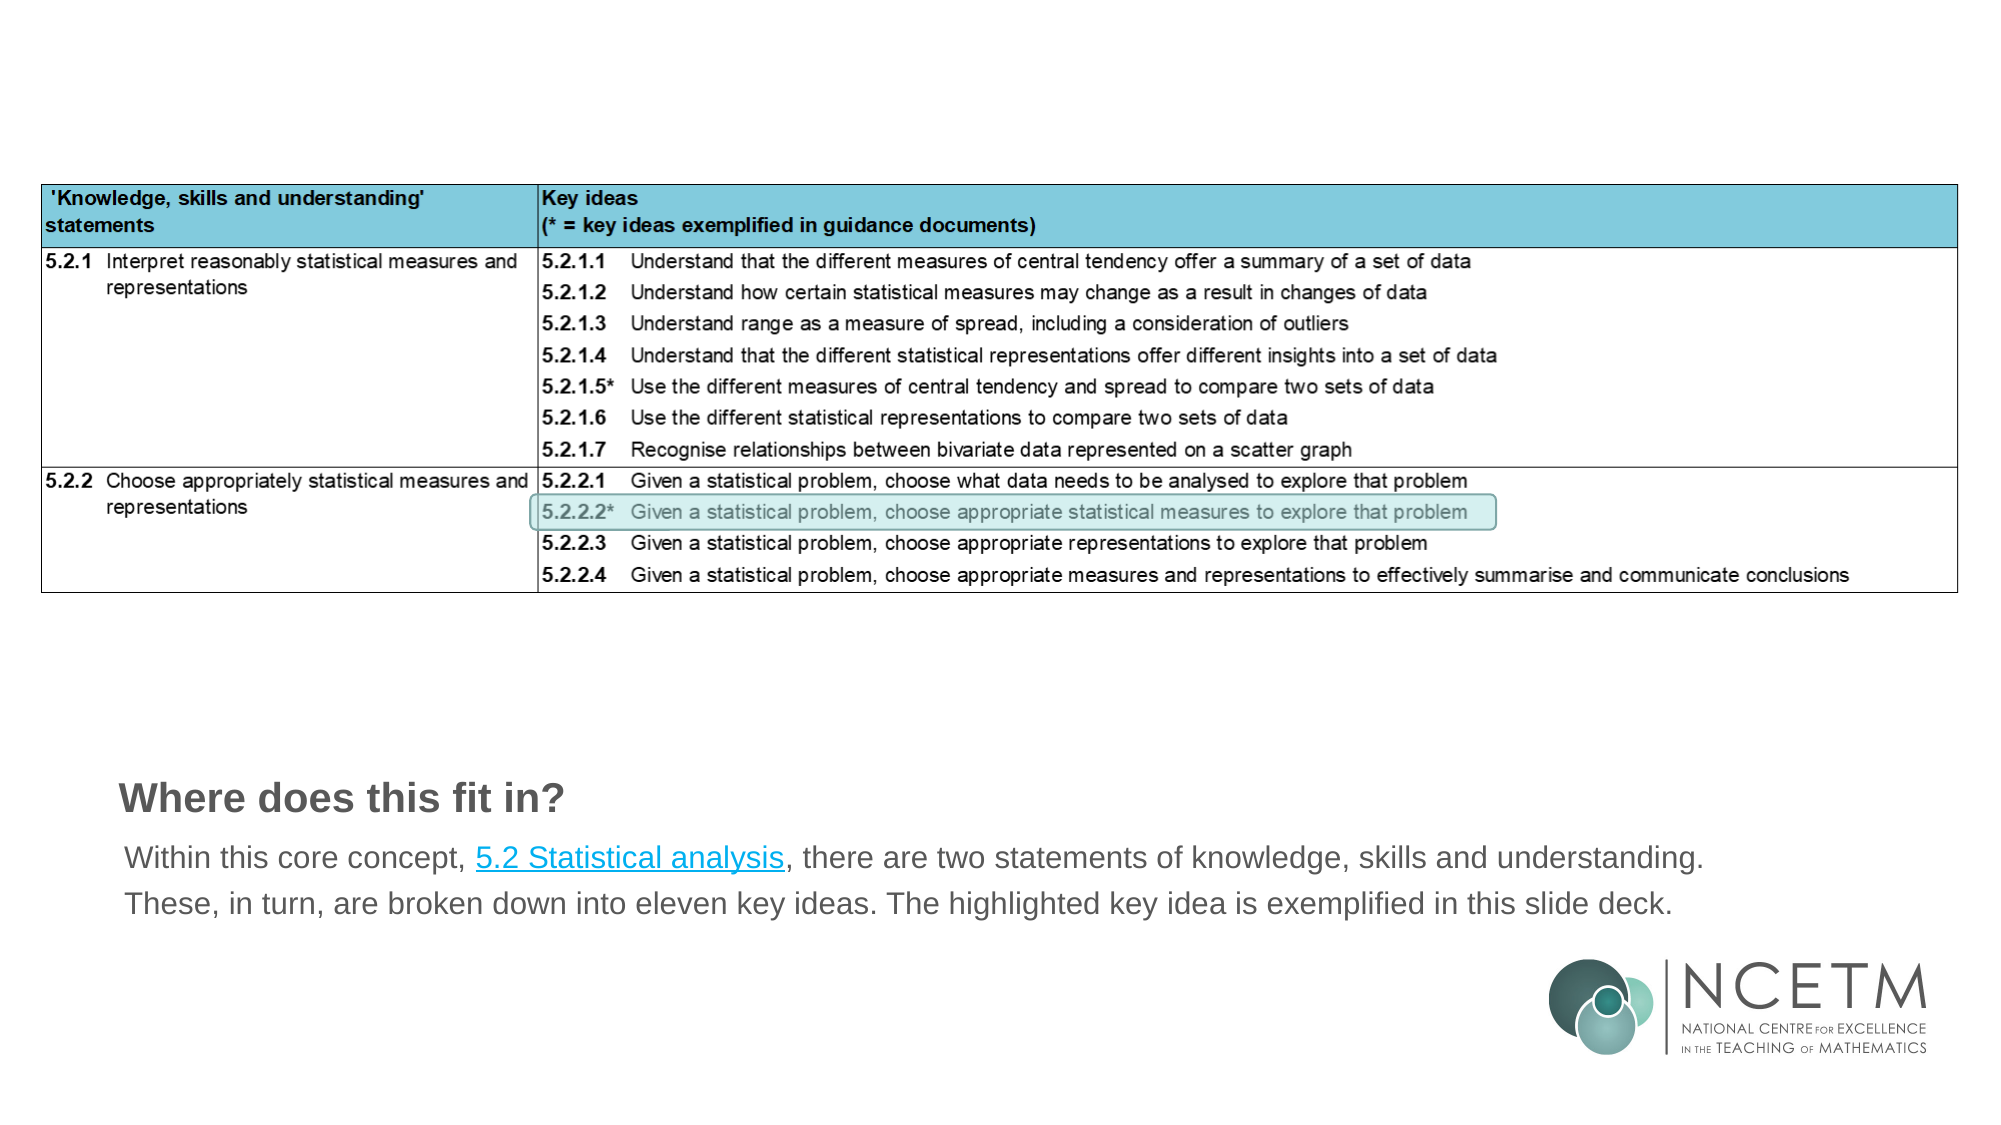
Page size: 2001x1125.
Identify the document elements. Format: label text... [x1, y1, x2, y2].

title Where does this fit in? [103, 763, 1904, 834]
list Within this core concept, 5.2 Statistical analysis, there are two statements of knowledge, skills and understanding. These, in turn, are broken down into eleven key ideas. The highlighted key idea is exemplified in this slide deck. [109, 834, 1910, 976]
picture [0, 0, 2000, 1125]
